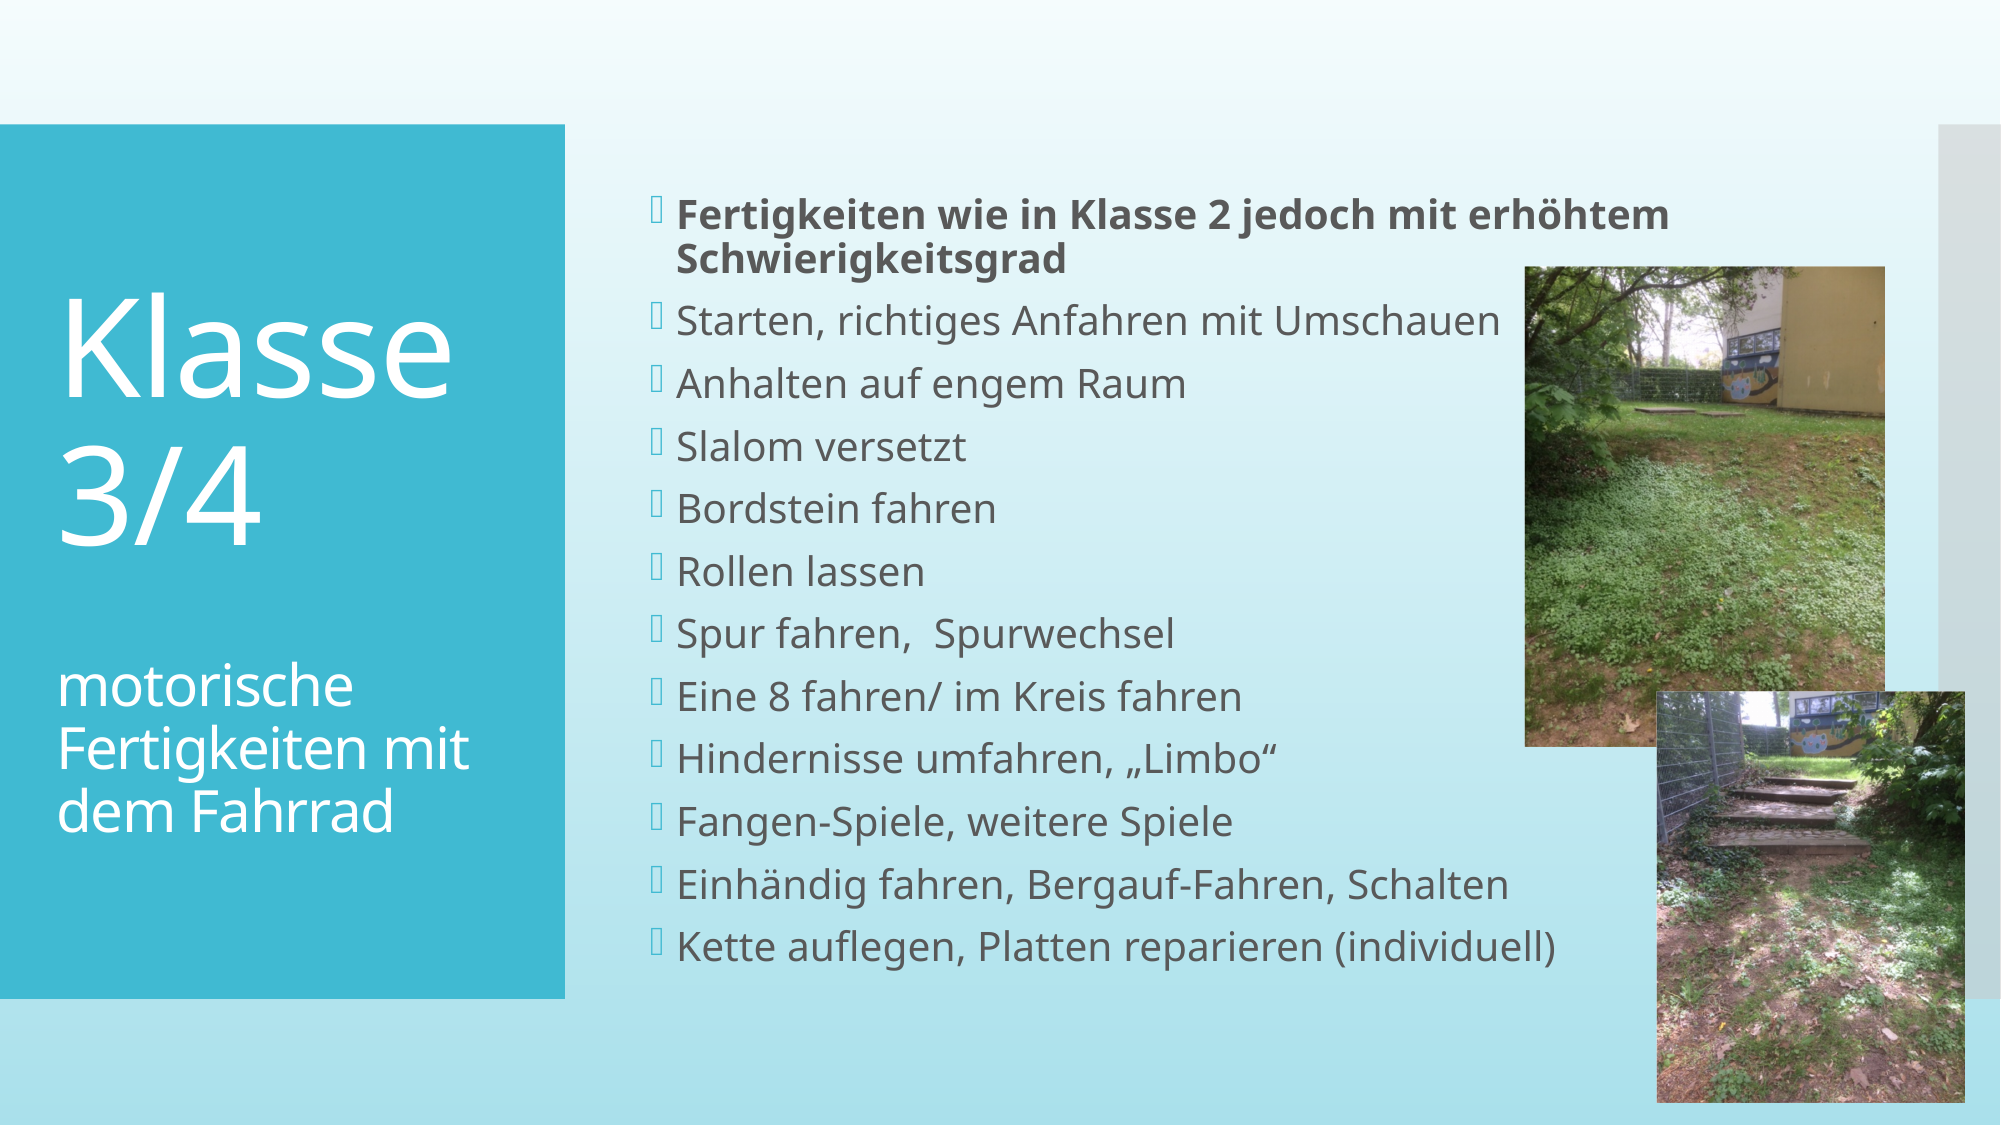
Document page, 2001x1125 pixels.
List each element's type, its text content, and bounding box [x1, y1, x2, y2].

title Klasse 3/4 motorische Fertigkeiten mit dem Fahrrad [41, 184, 525, 940]
picture [1463, 267, 2000, 1102]
list Fertigkeiten wie in Klasse 2 jedoch mit erhöhtem Schwierigkeitsgrad Starten, richtiges Anfahren mit Umschauen Anhalten auf engem Raum Slalom versetzt Bordstein fahren Rollen lassen Spur fahren, Spurwechsel Eine 8 fahren/ im Kreis fahren Hindernisse umfahren, „Limbo“ Fangen-Spiele, weitere Spiele Einhändig fahren, Bergauf-Fahren, Schalten Kette auflegen, Platten reparieren (individuell) [634, 141, 1835, 982]
